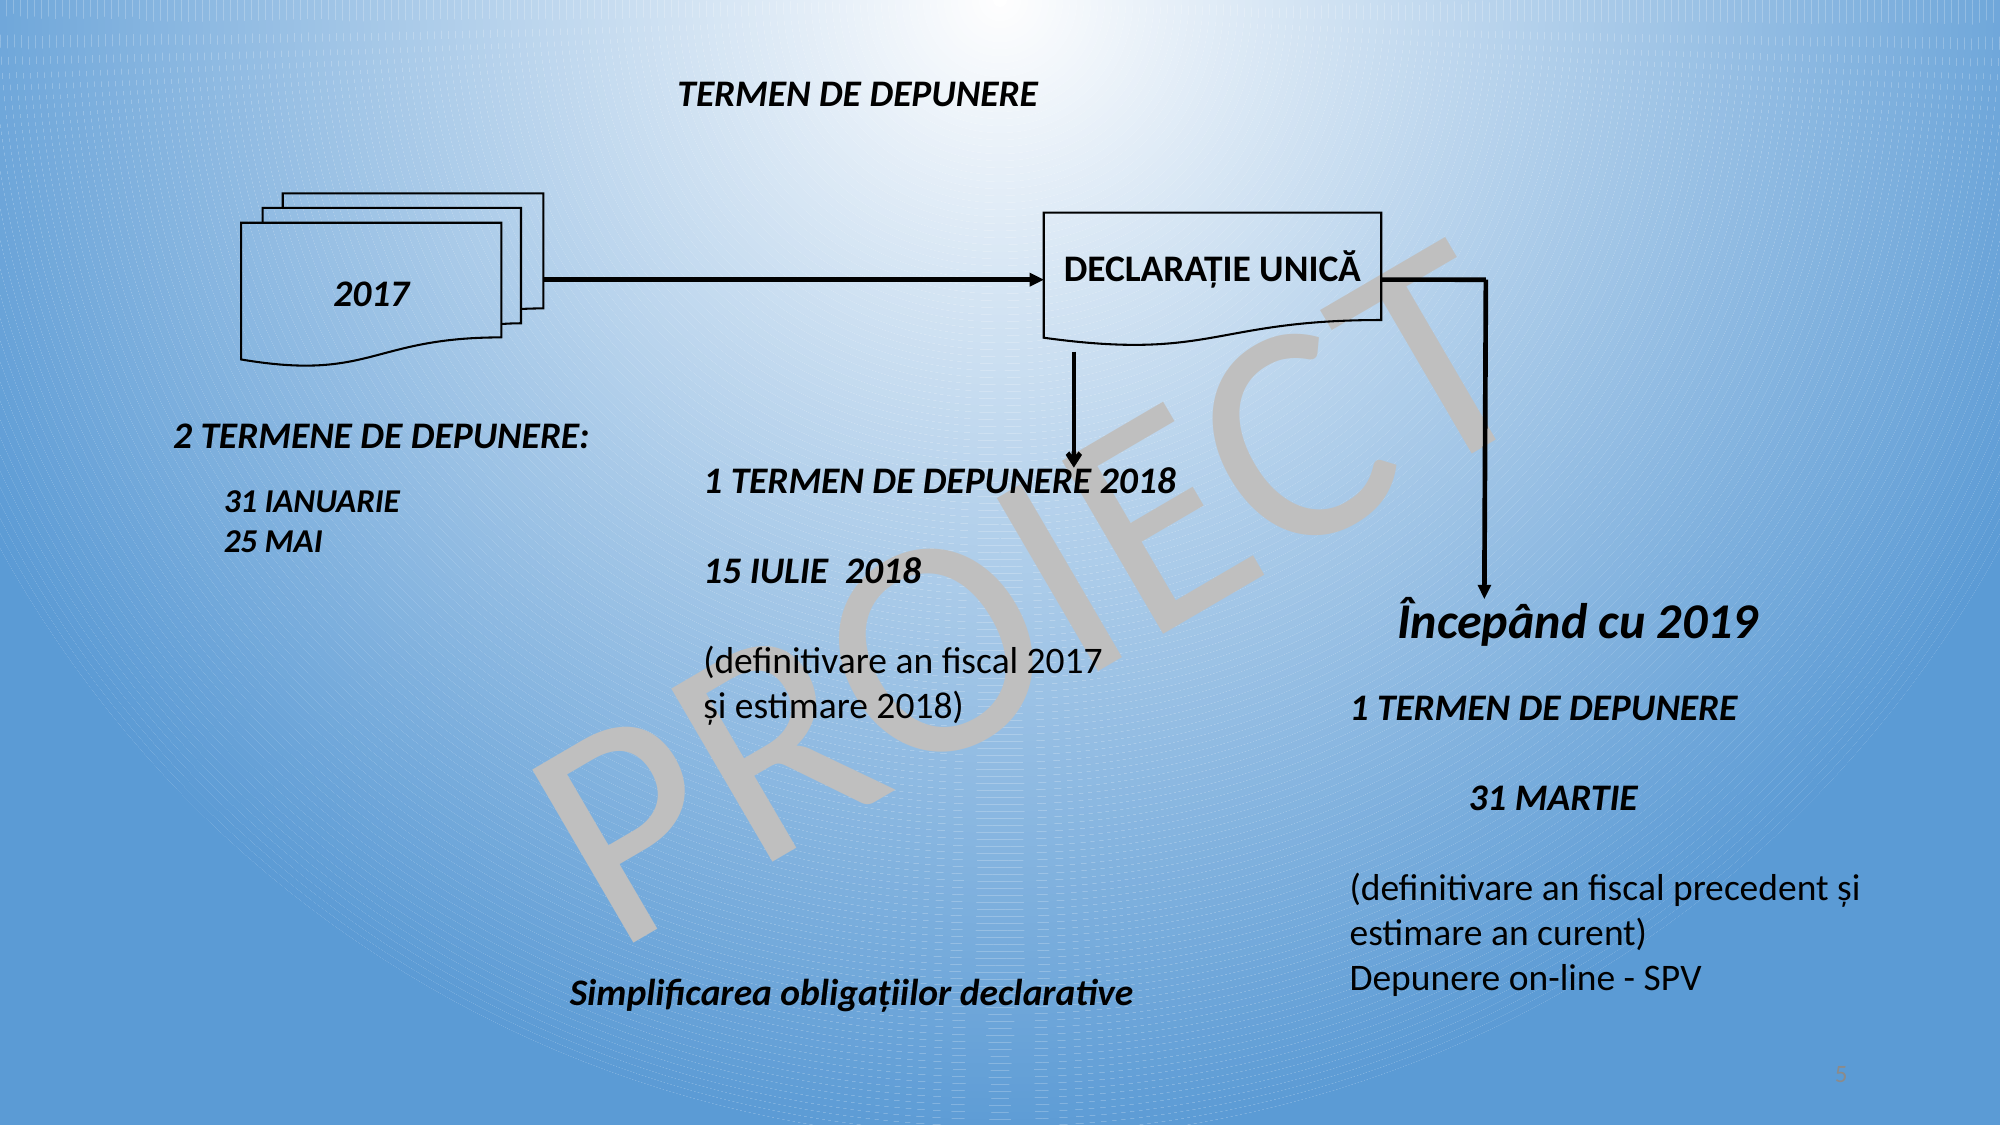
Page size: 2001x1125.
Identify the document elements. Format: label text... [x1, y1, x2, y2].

text_box DECLARAȚIE UNICĂ [1042, 211, 1383, 346]
text_box PROIECT [439, 541, 1130, 960]
text_box PROIECT [1252, 0, 1861, 525]
text_box 1 TERMEN DE DEPUNERE 31 MARTIE (definitivare an fiscal precedent și estimare an curent) Depunere on-line - SPV [1334, 675, 1885, 1006]
text_box Simplificarea obligațiilor declarative [546, 960, 1150, 1021]
slide_number 5 [1412, 1042, 1863, 1103]
text_box Începând cu 2019 [1382, 581, 1773, 656]
text_box 2017 [240, 192, 545, 367]
text_box 31 IANUARIE 25 MAI [209, 471, 436, 567]
text_box TERMEN DE DEPUNERE [662, 61, 1054, 122]
text_box PROIECT [847, 282, 1483, 699]
text_box 1 TERMEN DE DEPUNERE 2018 15 IULIE 2018 (definitivare an fiscal 2017 și estimare 2018) [688, 448, 1191, 734]
text_box 2 TERMENE DE DEPUNERE: [158, 403, 605, 464]
